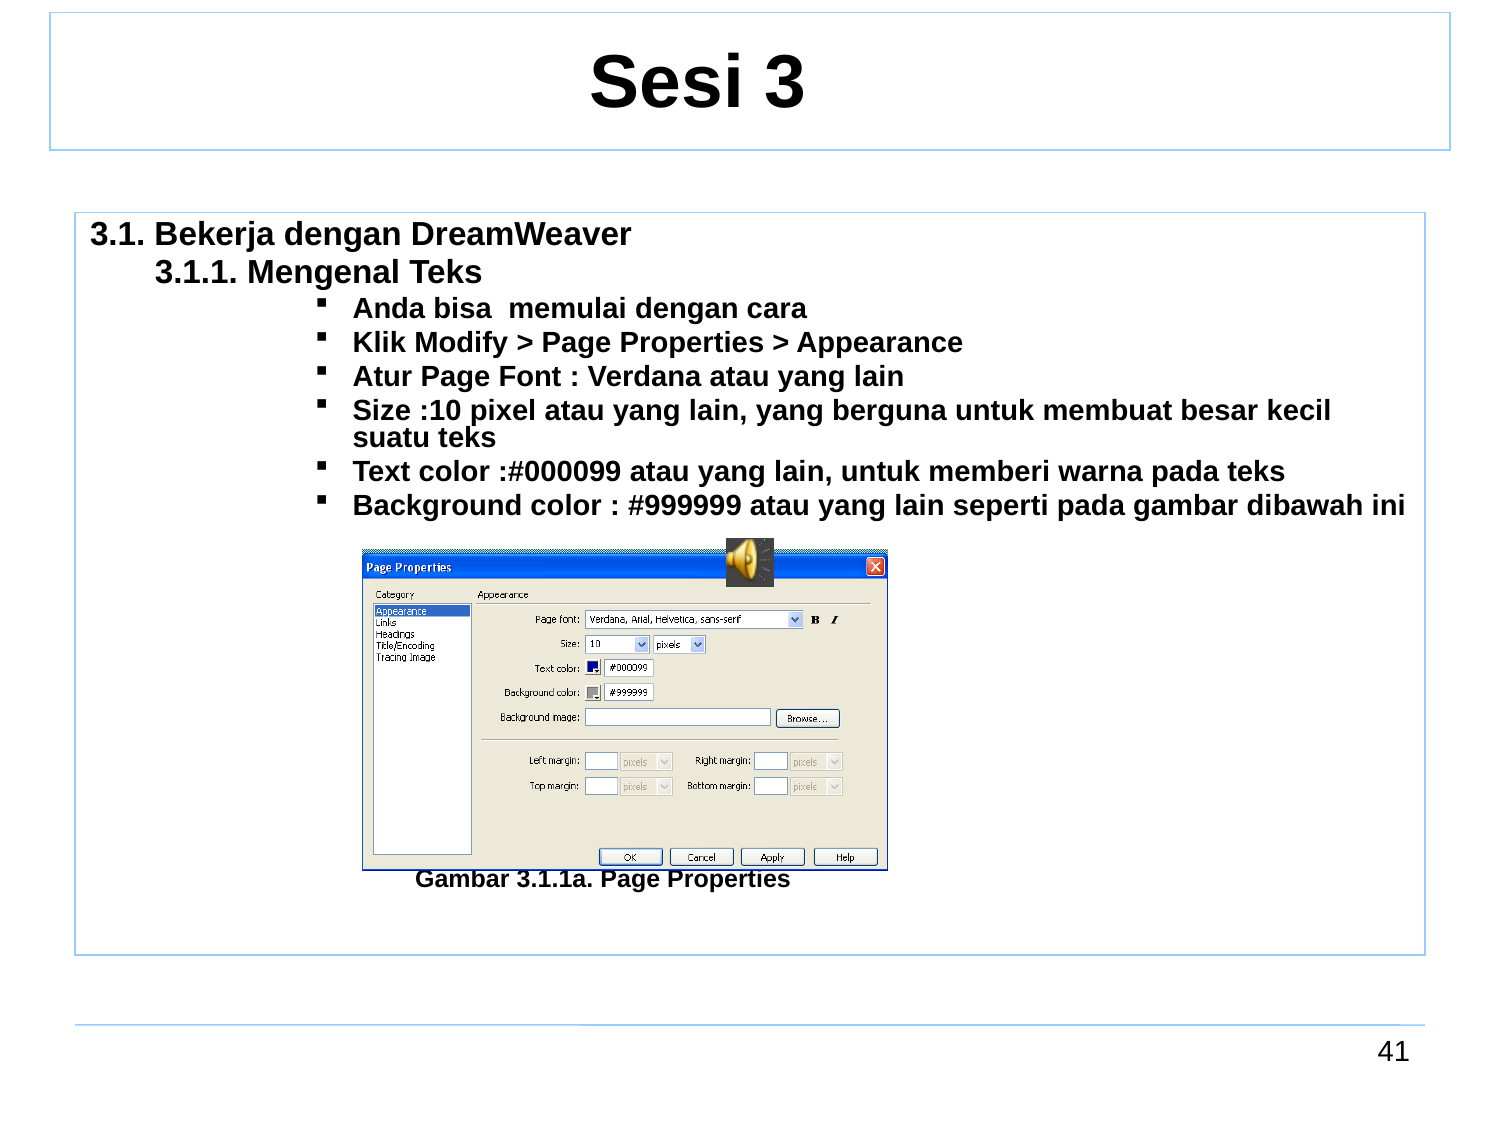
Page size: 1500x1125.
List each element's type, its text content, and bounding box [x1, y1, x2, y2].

text_box 41 [1074, 1026, 1425, 1103]
list 3.1. Bekerja dengan DreamWeaver 3.1.1. Mengenal Teks Anda bisa memulai dengan cara Klik Modify > Page Properties > Appearance Atur Page Font : Verdana atau yang lain Size :10 pixel atau yang lain, yang berguna untuk membuat besar kecil suatu teks Text color :#000099 atau yang lain, untuk memberi warna pada teks Background color : #999999 atau yang lain seperti pada gambar dibawah ini Gambar 3.1.1a. Page Properties [74, 212, 1426, 956]
text_box [50, 12, 1450, 150]
text_box Sesi 3 [574, 24, 966, 130]
picture [362, 537, 888, 871]
